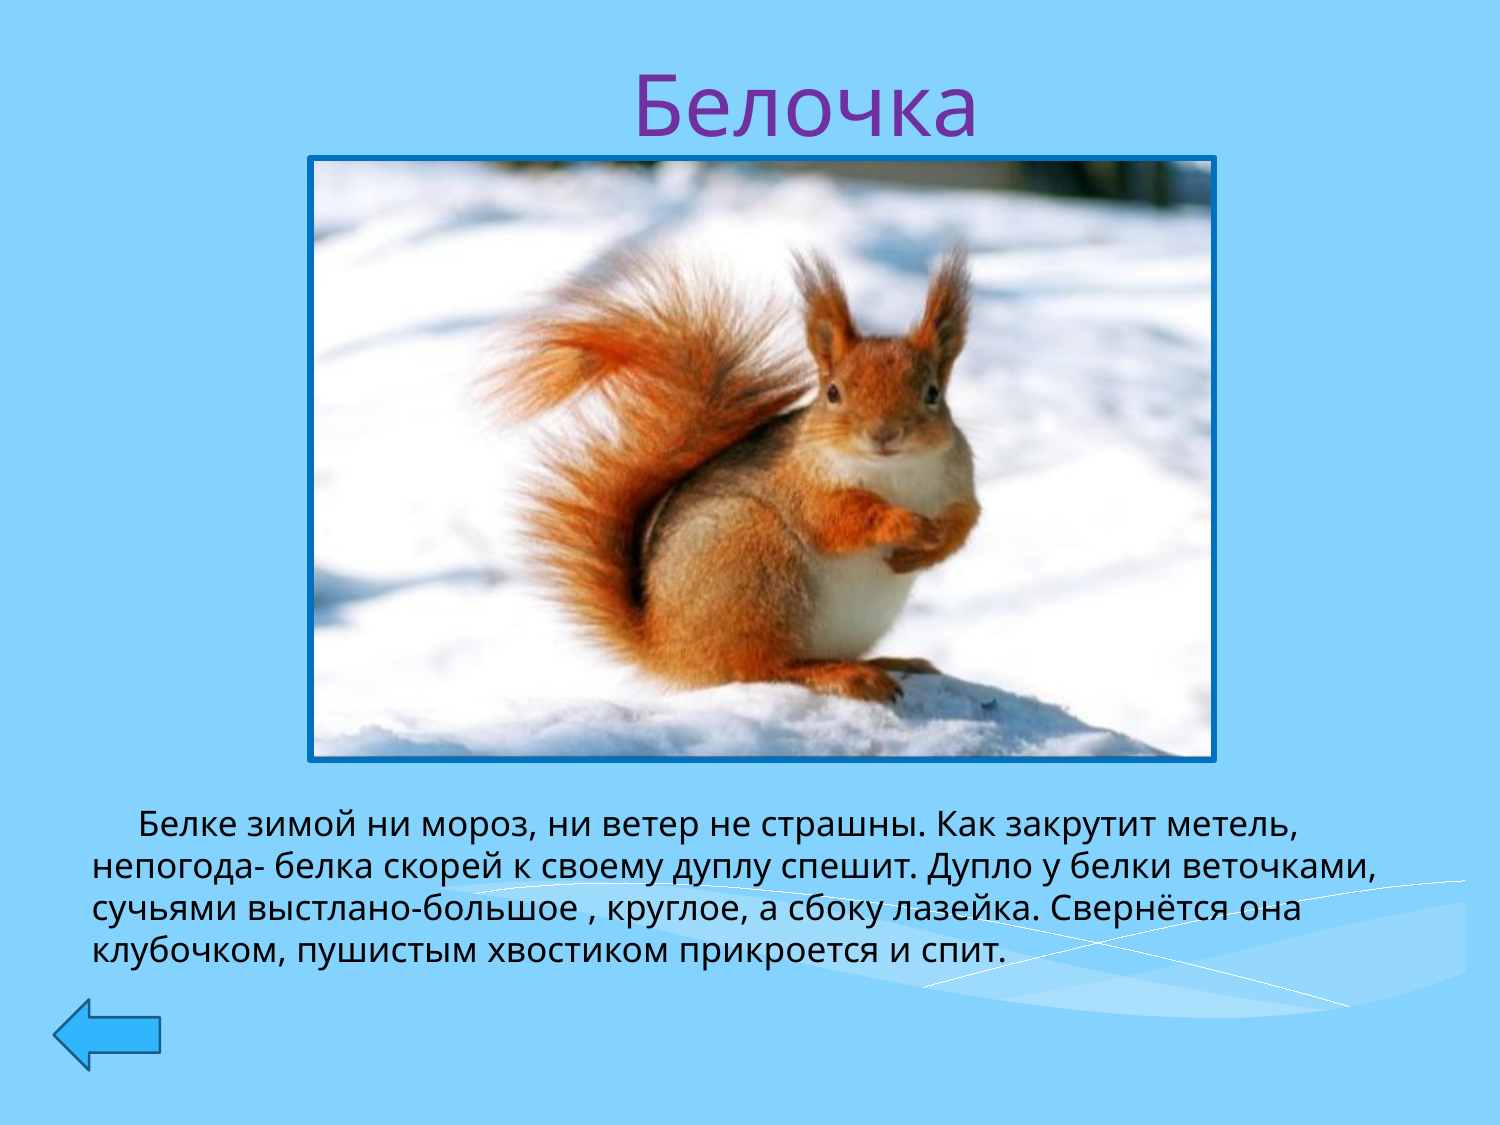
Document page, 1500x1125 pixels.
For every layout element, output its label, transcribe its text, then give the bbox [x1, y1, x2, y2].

list Белочка Белке зимой ни мороз, ни ветер не страшны. Как закрутит метель, непогода- белка скорей к своему дуплу спешит. Дупло у белки веточками, сучьями выстлано-большое , круглое, а сбоку лазейка. Свернётся она клубочком, пушистым хвостиком прикроется и спит. [76, 42, 1477, 1082]
text_box [52, 998, 162, 1072]
picture [313, 160, 1212, 758]
